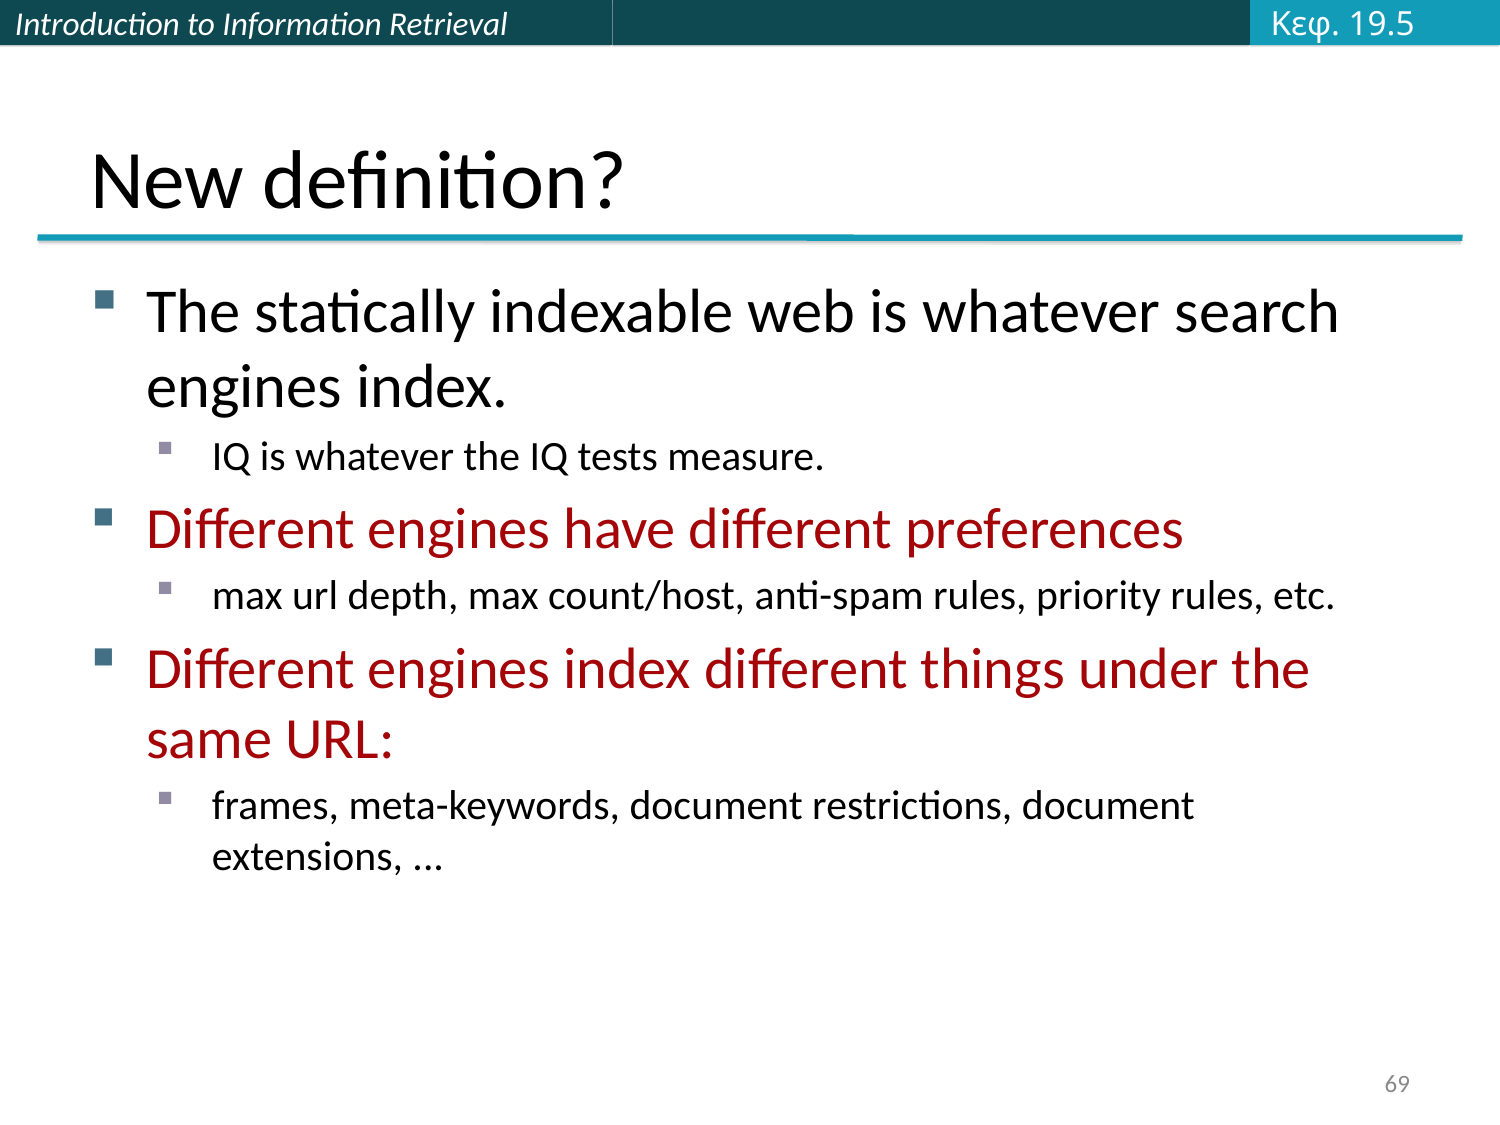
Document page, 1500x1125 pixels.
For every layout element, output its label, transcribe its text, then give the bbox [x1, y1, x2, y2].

slide_number 69 [1074, 1062, 1425, 1103]
list The statically indexable web is whatever search engines index. IQ is whatever the IQ tests measure. Different engines have different preferences max url depth, max count/host, anti-spam rules, priority rules, etc. Different engines index different things under the same URL: frames, meta-keywords, document restrictions, document extensions, ... [74, 262, 1426, 1063]
text_box Κεφ. 19.5 [1255, 0, 1430, 50]
title New definition? [74, 44, 1426, 233]
